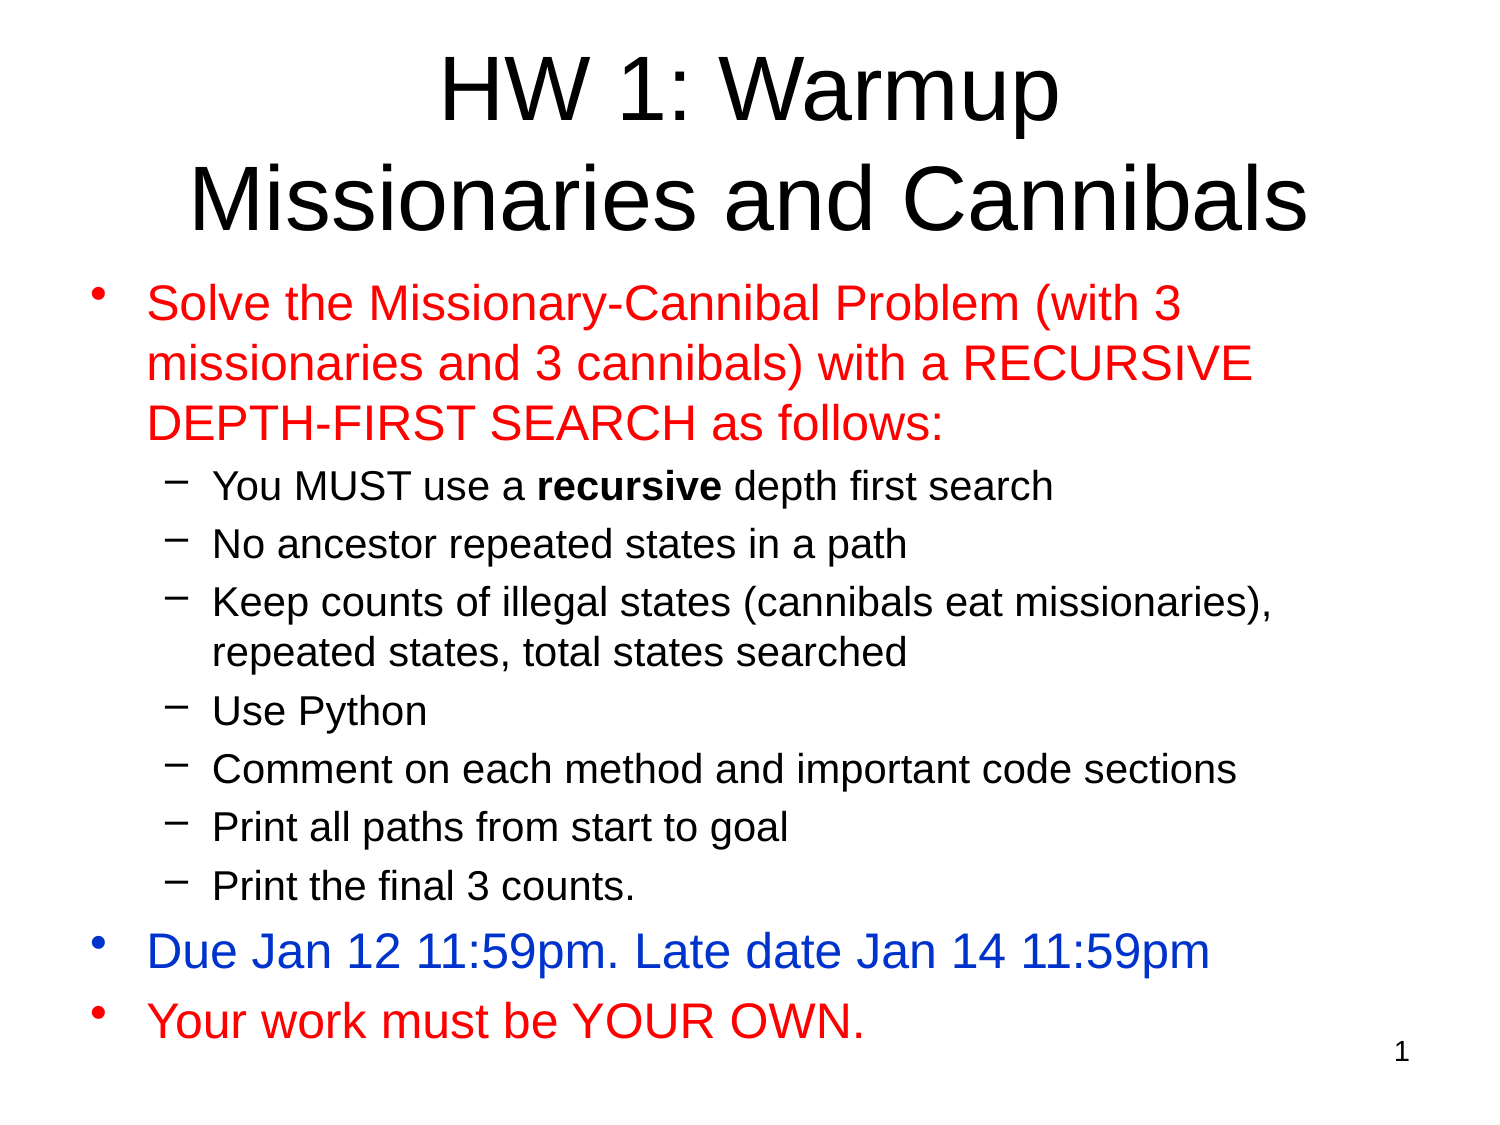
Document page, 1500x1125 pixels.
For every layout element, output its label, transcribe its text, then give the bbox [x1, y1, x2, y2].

slide_number 1 [1074, 1024, 1426, 1103]
title HW 1: Warmup Missionaries and Cannibals [75, 45, 1425, 233]
list Solve the Missionary-Cannibal Problem (with 3 missionaries and 3 cannibals) with a RECURSIVE DEPTH-FIRST SEARCH as follows: You MUST use a recursive depth first search No ancestor repeated states in a path Keep counts of illegal states (cannibals eat missionaries), repeated states, total states searched Use Python Comment on each method and important code sections Print all paths from start to goal Print the final 3 counts. Due Jan 12 11:59pm. Late date Jan 14 11:59pm Your work must be YOUR OWN. [75, 262, 1425, 1005]
